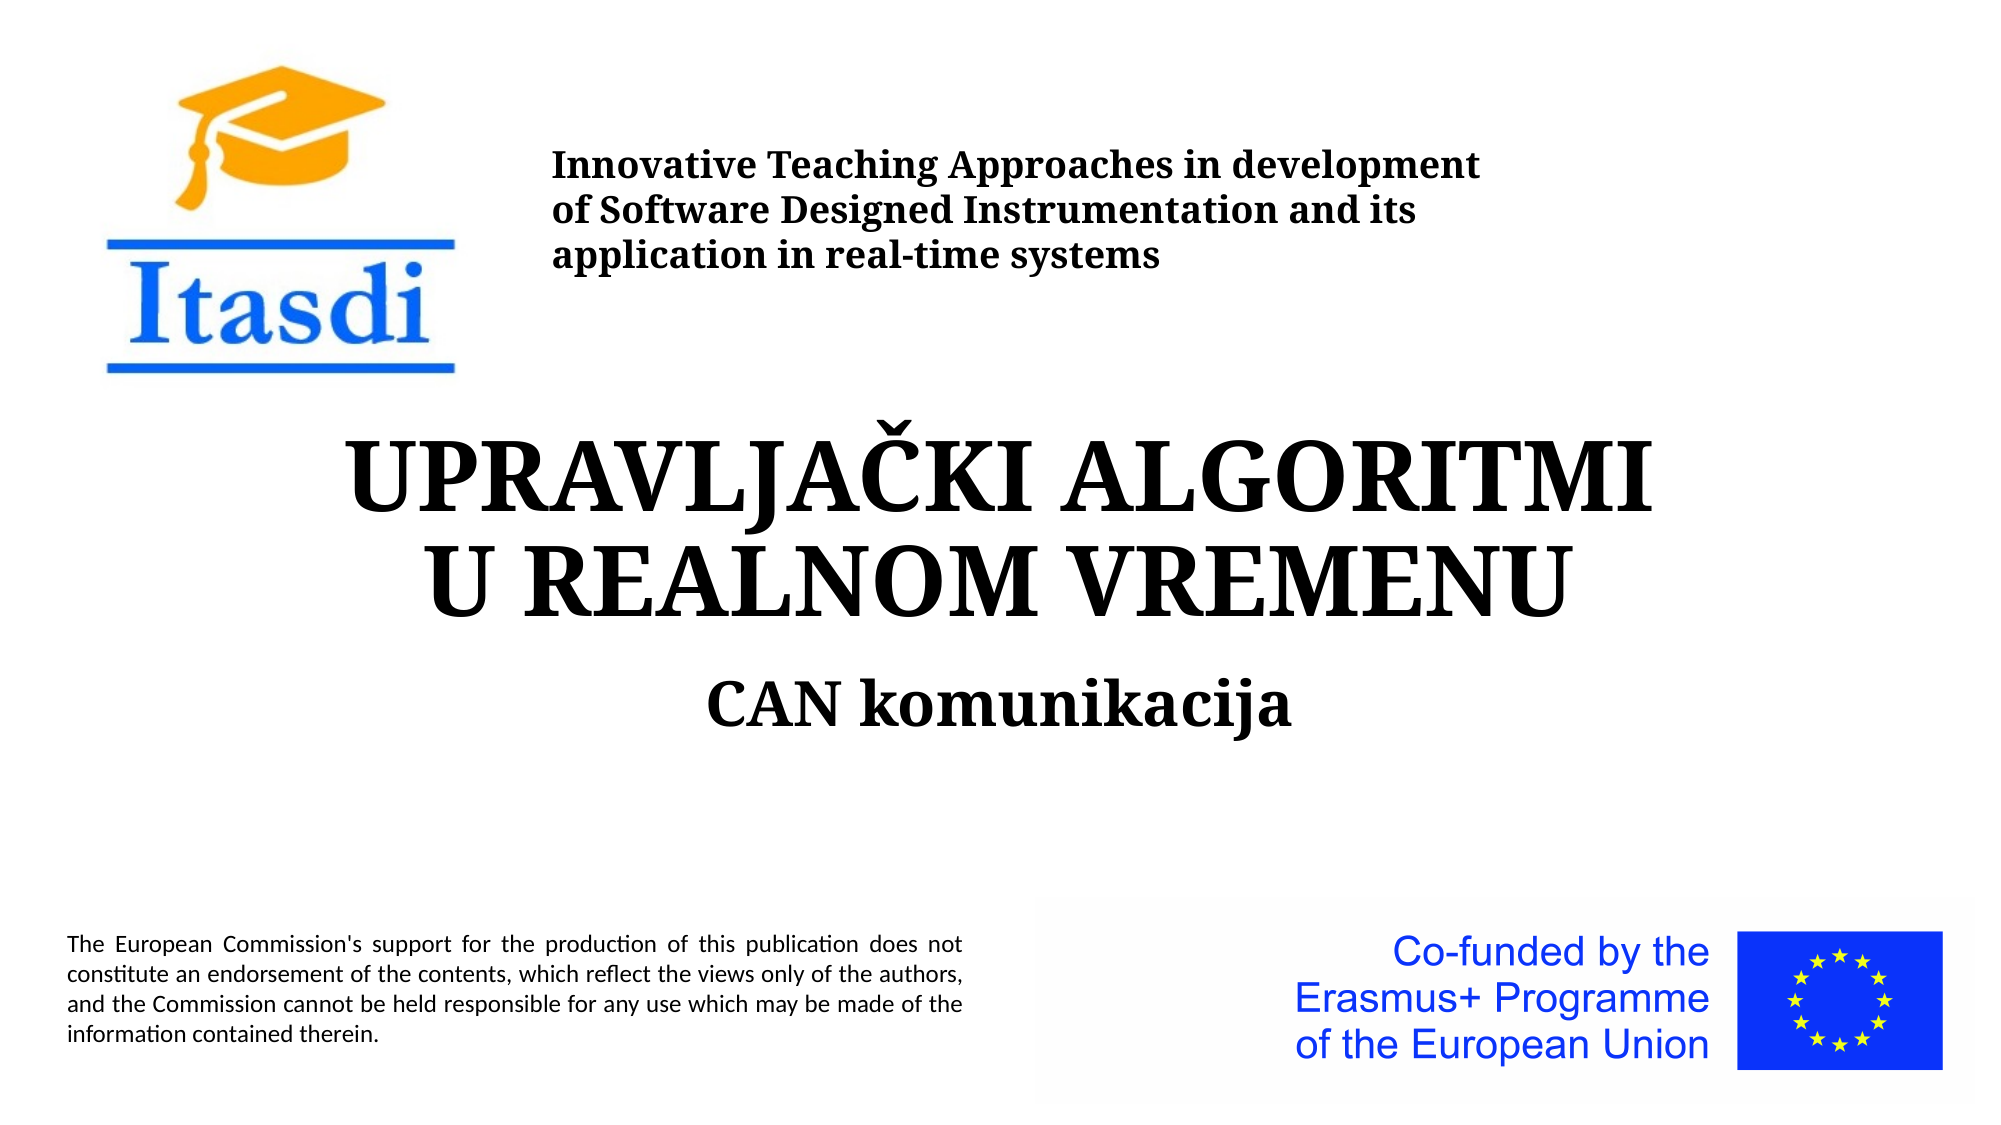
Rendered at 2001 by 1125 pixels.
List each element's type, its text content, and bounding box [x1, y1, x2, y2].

picture [79, 23, 490, 408]
subtitle CAN komunikacija [249, 664, 1750, 1057]
text_box The European Commission's support for the production of this publication does not constitute an endorsement of the contents, which reflect the views only of the authors, and the Commission cannot be held responsible for any use which may be made of the information contained therein. [52, 920, 980, 1055]
picture [1035, 897, 1975, 1104]
text_box Innovative Teaching Approaches in development of Software Designed Instrumentation and its application in real-time systems [536, 133, 1537, 284]
title UPRAVLJAČKI ALGORITMI U REALNOM VREMENU [249, 253, 1750, 646]
